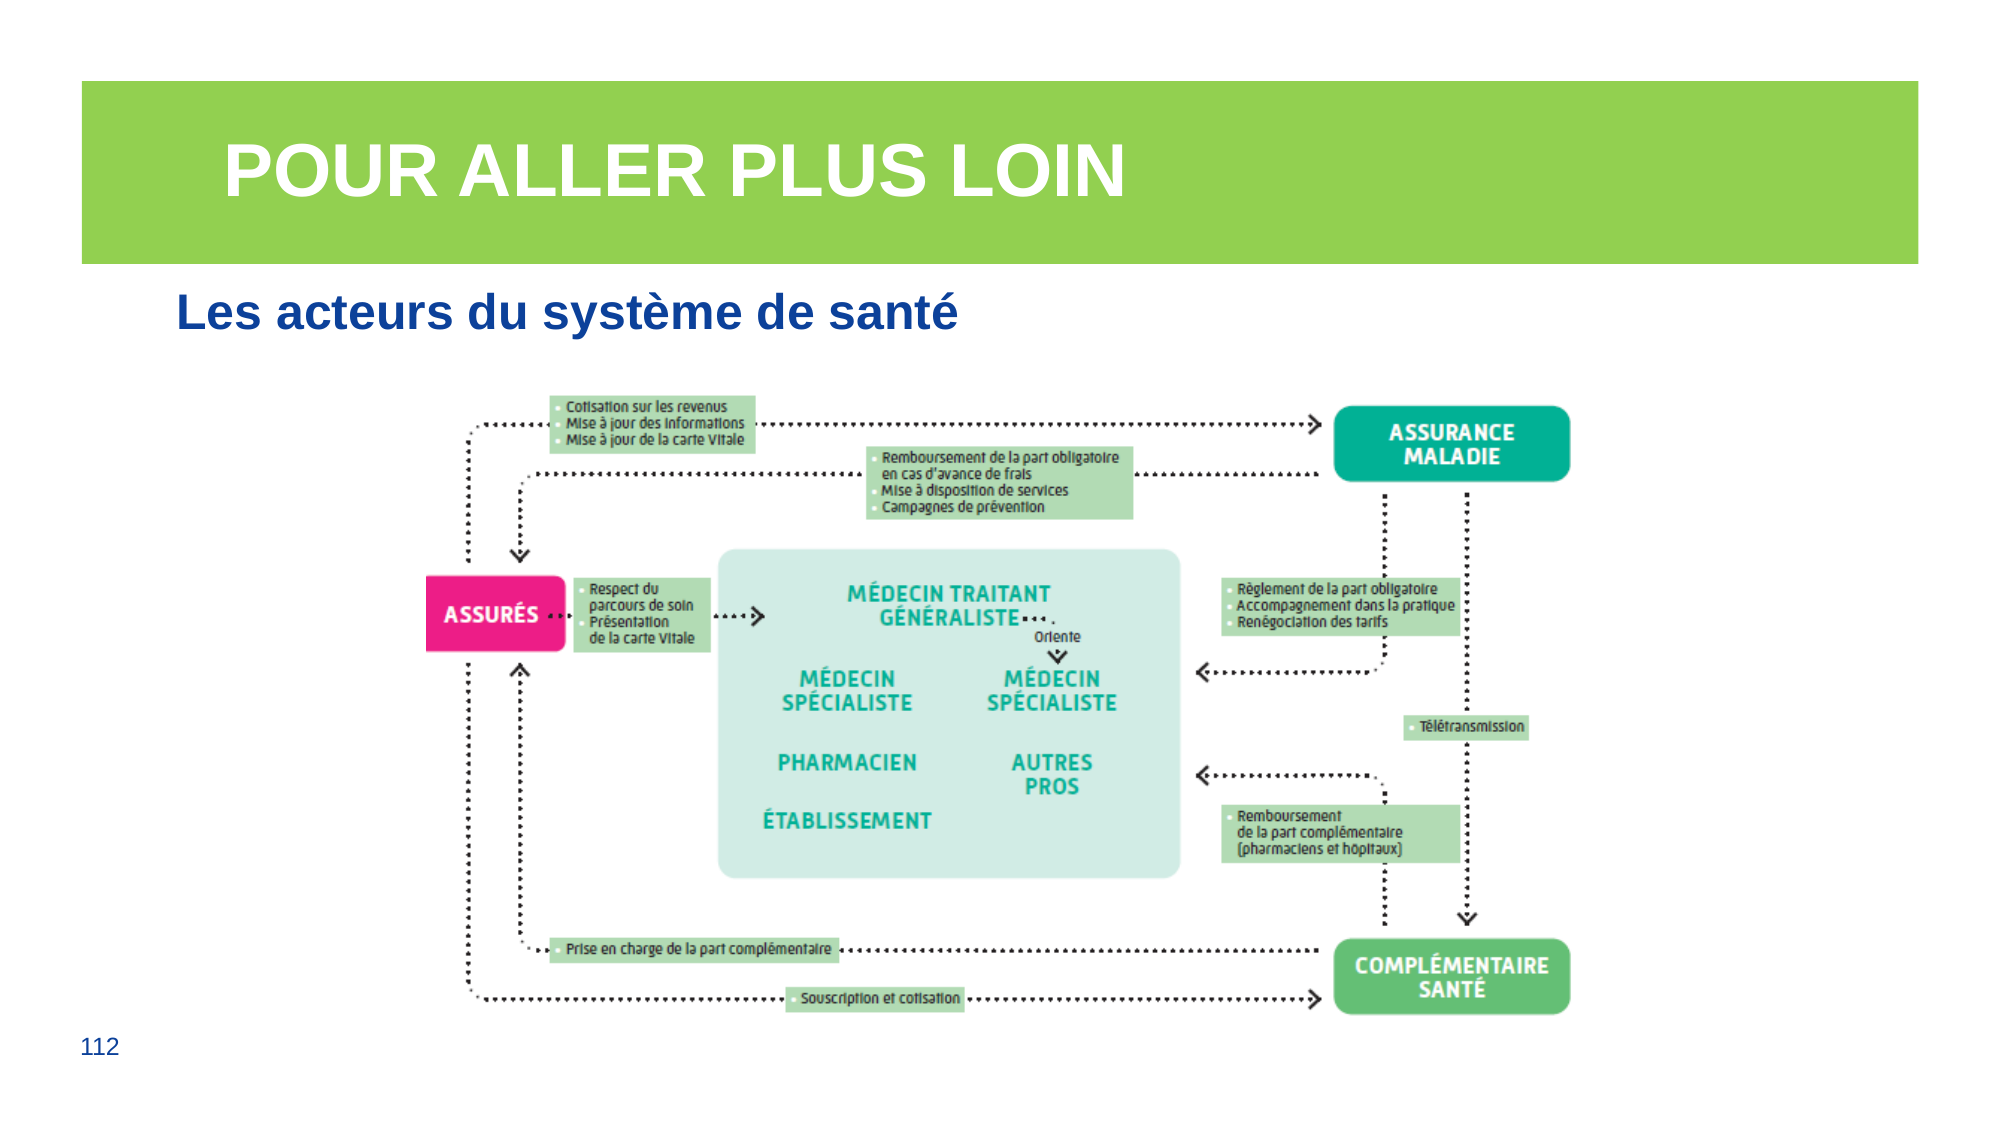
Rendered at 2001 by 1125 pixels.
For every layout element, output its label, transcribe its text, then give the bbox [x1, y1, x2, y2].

picture [426, 363, 1574, 1044]
slide_number 112 [64, 1021, 183, 1070]
list Les acteurs du système de santé [123, 265, 1909, 390]
title Pour aller plus loin [81, 81, 1919, 265]
